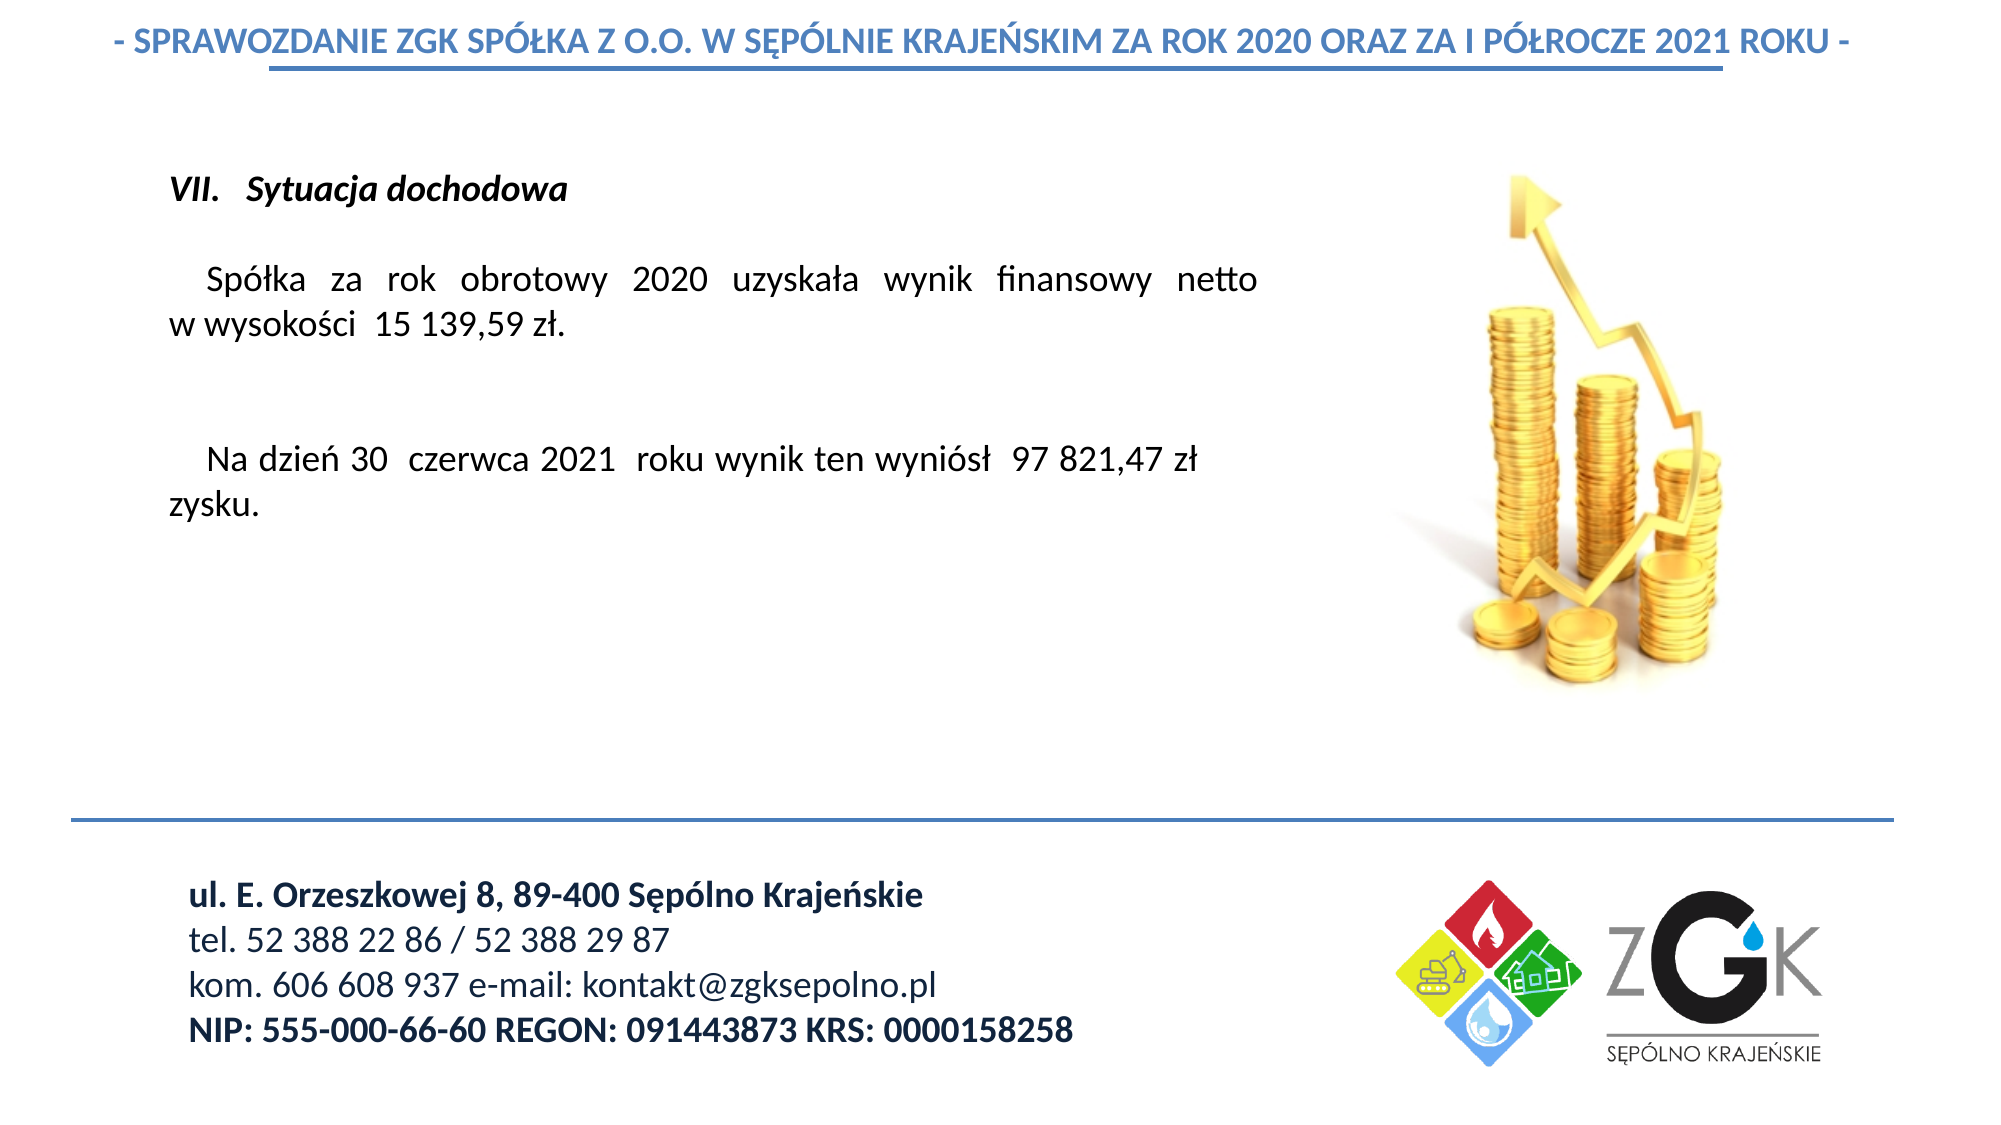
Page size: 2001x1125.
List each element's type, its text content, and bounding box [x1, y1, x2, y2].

picture [1361, 137, 1831, 724]
picture [1361, 842, 1895, 1105]
text_box - SPRAWOZDANIE ZGK SPÓŁKA Z O.O. W SĘPÓLNIE KRAJEŃSKIM ZA ROK 2020 ORAZ ZA I PÓŁROCZE 2021 ROKU - [98, 9, 1867, 69]
text_box ul. E. Orzeszkowej 8, 89-400 Sępólno Krajeńskie tel. 52 388 22 86 / 52 388 29 87 kom. 606 608 937 e-mail: kontakt@zgksepolno.pl NIP: 555-000-66-60 REGON: 091443873 KRS: 0000158258 [173, 862, 1303, 1058]
text_box VII. Sytuacja dochodowa Spółka za rok obrotowy 2020 uzyskała wynik finansowy netto w wysokości 15 139,59 zł. Na dzień 30 czerwca 2021 roku wynik ten wyniósł 97 821,47 zł zysku. [153, 156, 1274, 532]
